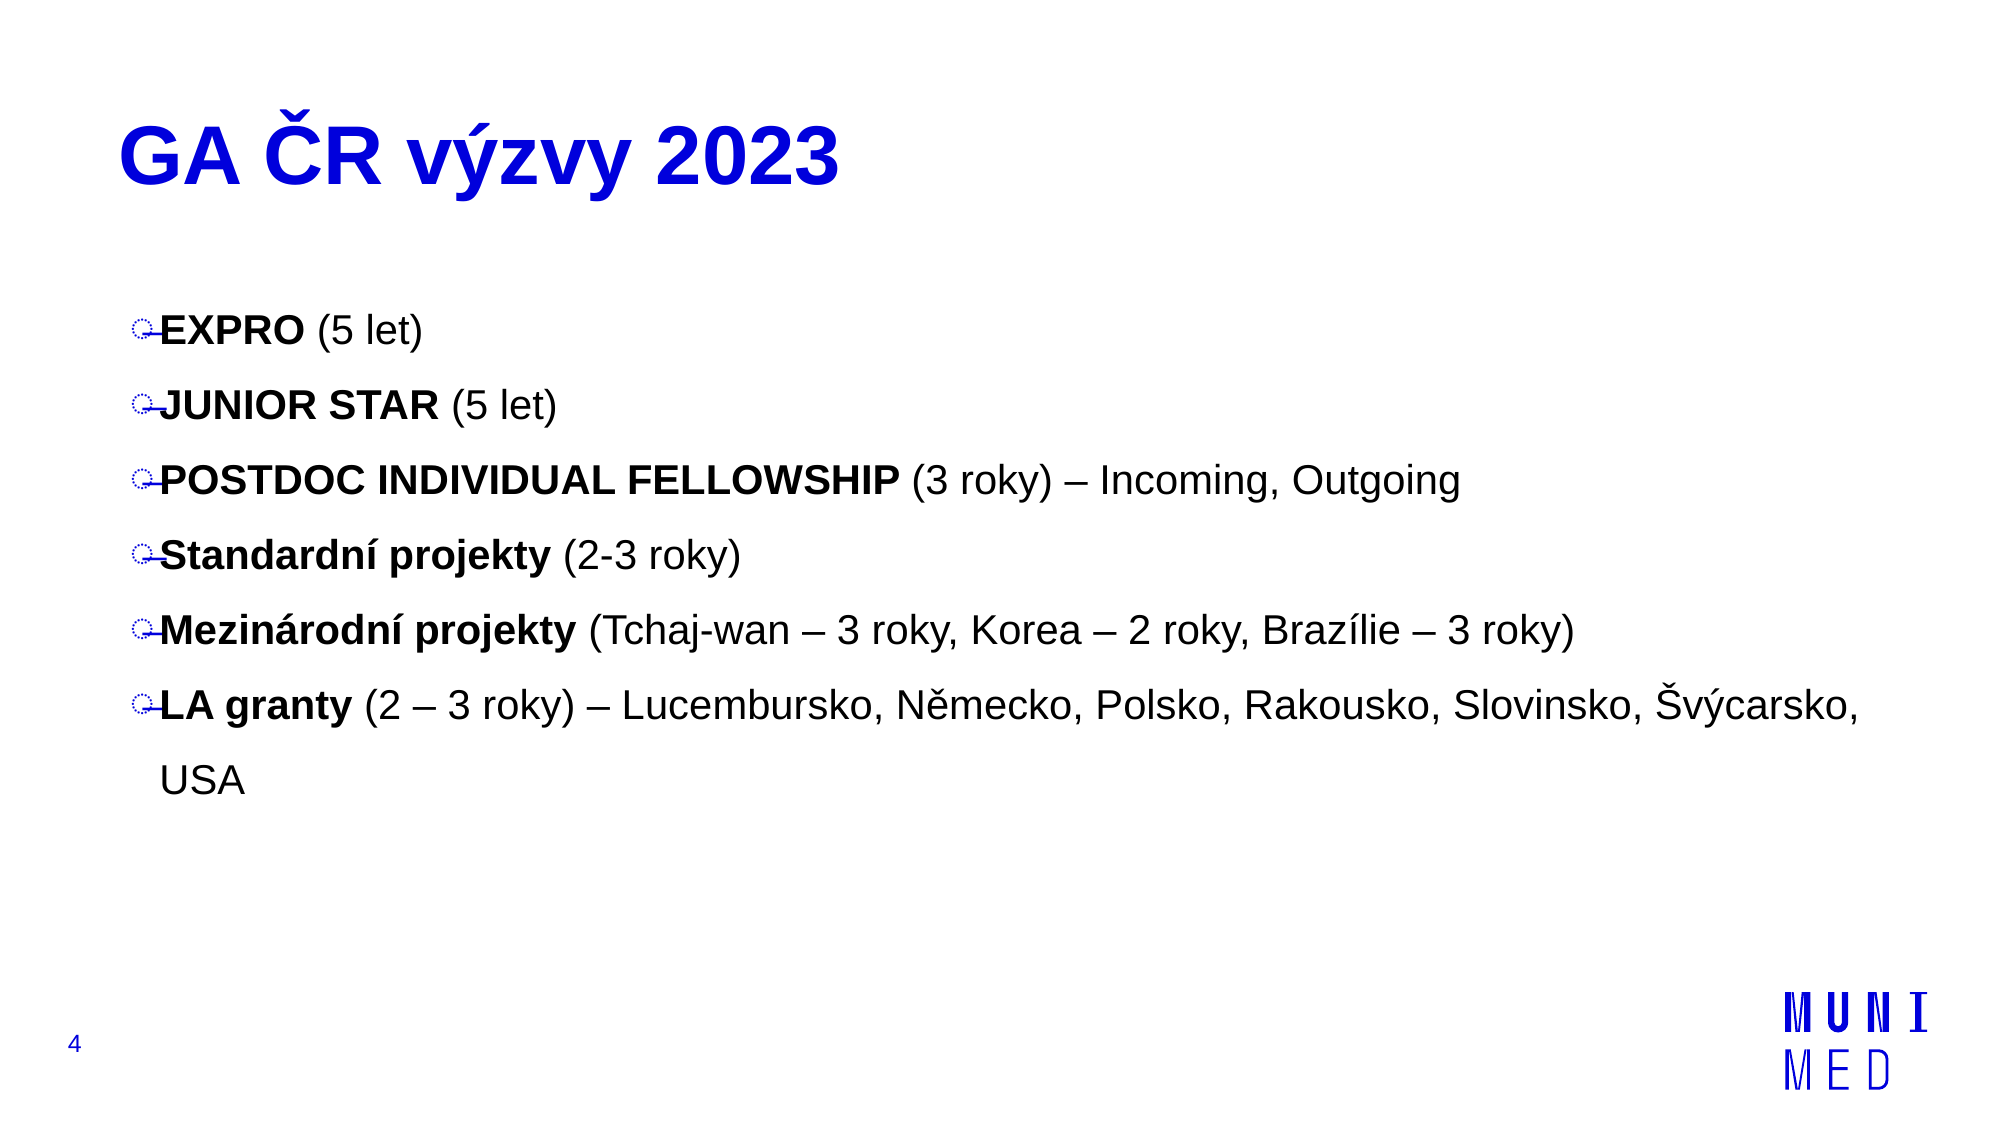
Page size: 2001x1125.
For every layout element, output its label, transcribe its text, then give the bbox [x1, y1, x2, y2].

title GA ČR výzvy 2023 [118, 118, 1883, 193]
slide_number 4 [67, 1021, 110, 1063]
list EXPRO (5 let) JUNIOR STAR (5 let) POSTDOC INDIVIDUAL FELLOWSHIP (3 roky) – Incoming, Outgoing Standardní projekty (2-3 roky) Mezinárodní projekty (Tchaj-wan – 3 roky, Korea – 2 roky, Brazílie – 3 roky) LA granty (2 – 3 roky) – Lucembursko, Německo, Polsko, Rakousko, Slovinsko, Švýcarsko, USA [118, 277, 1883, 957]
